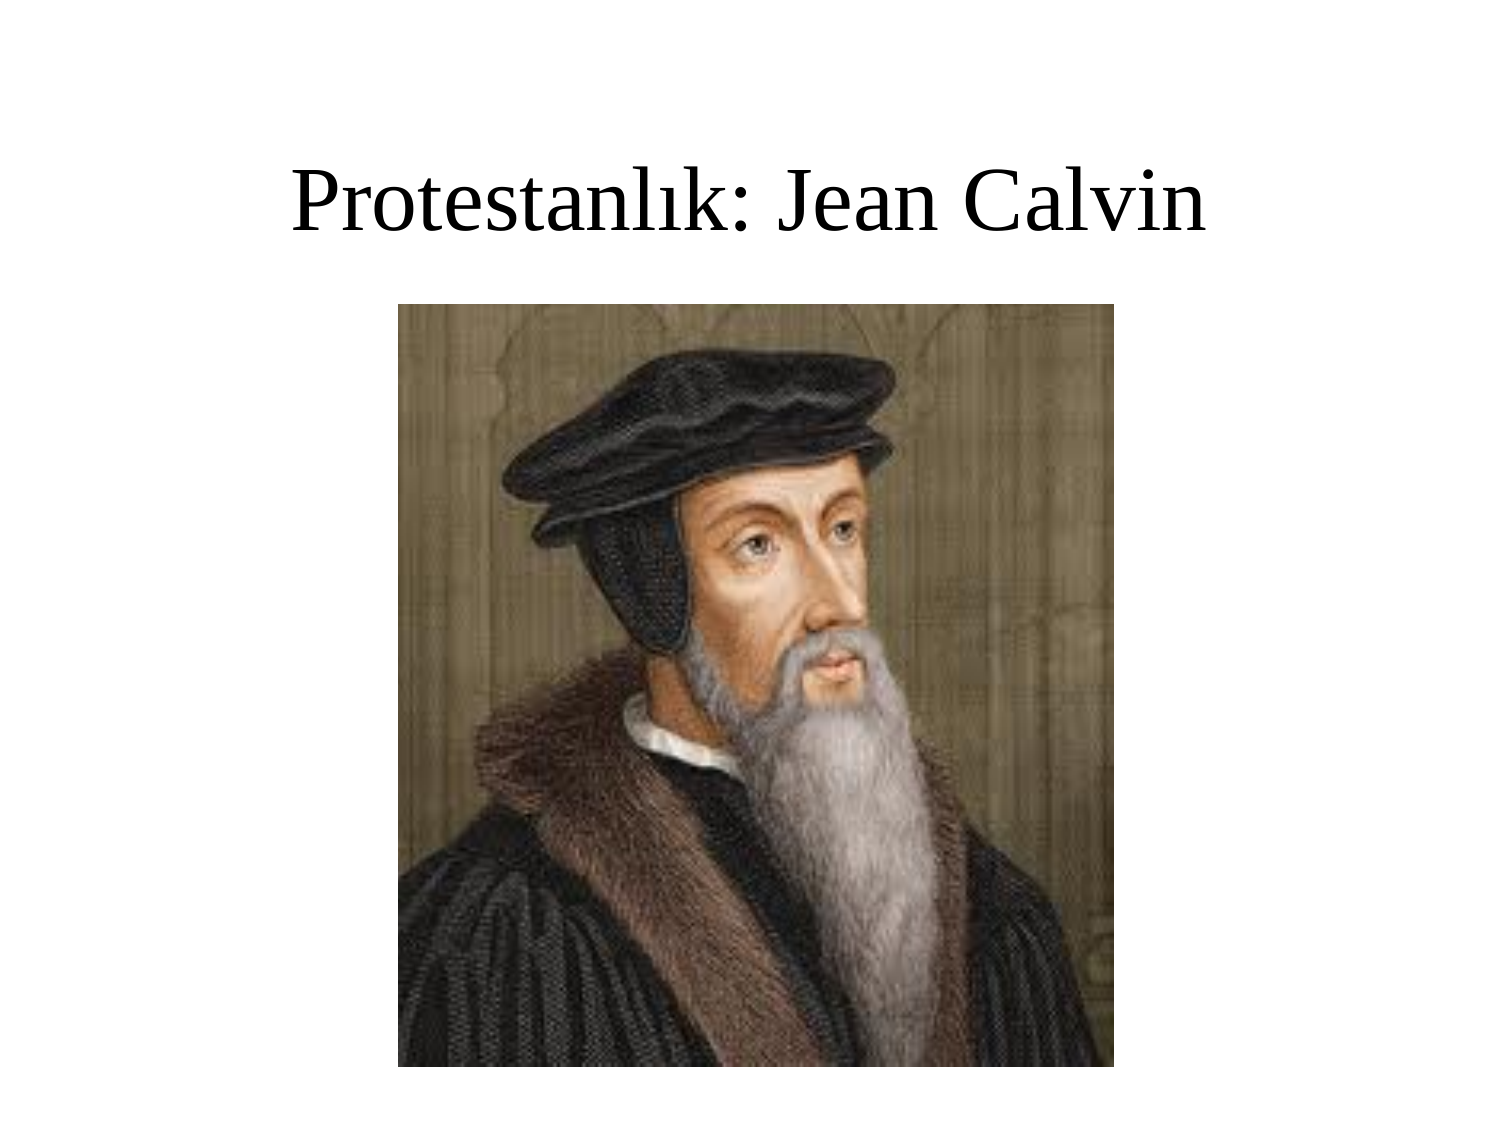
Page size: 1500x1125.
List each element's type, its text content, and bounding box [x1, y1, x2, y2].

title Protestanlık: Jean Calvin [112, 99, 1388, 288]
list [398, 304, 1114, 1067]
